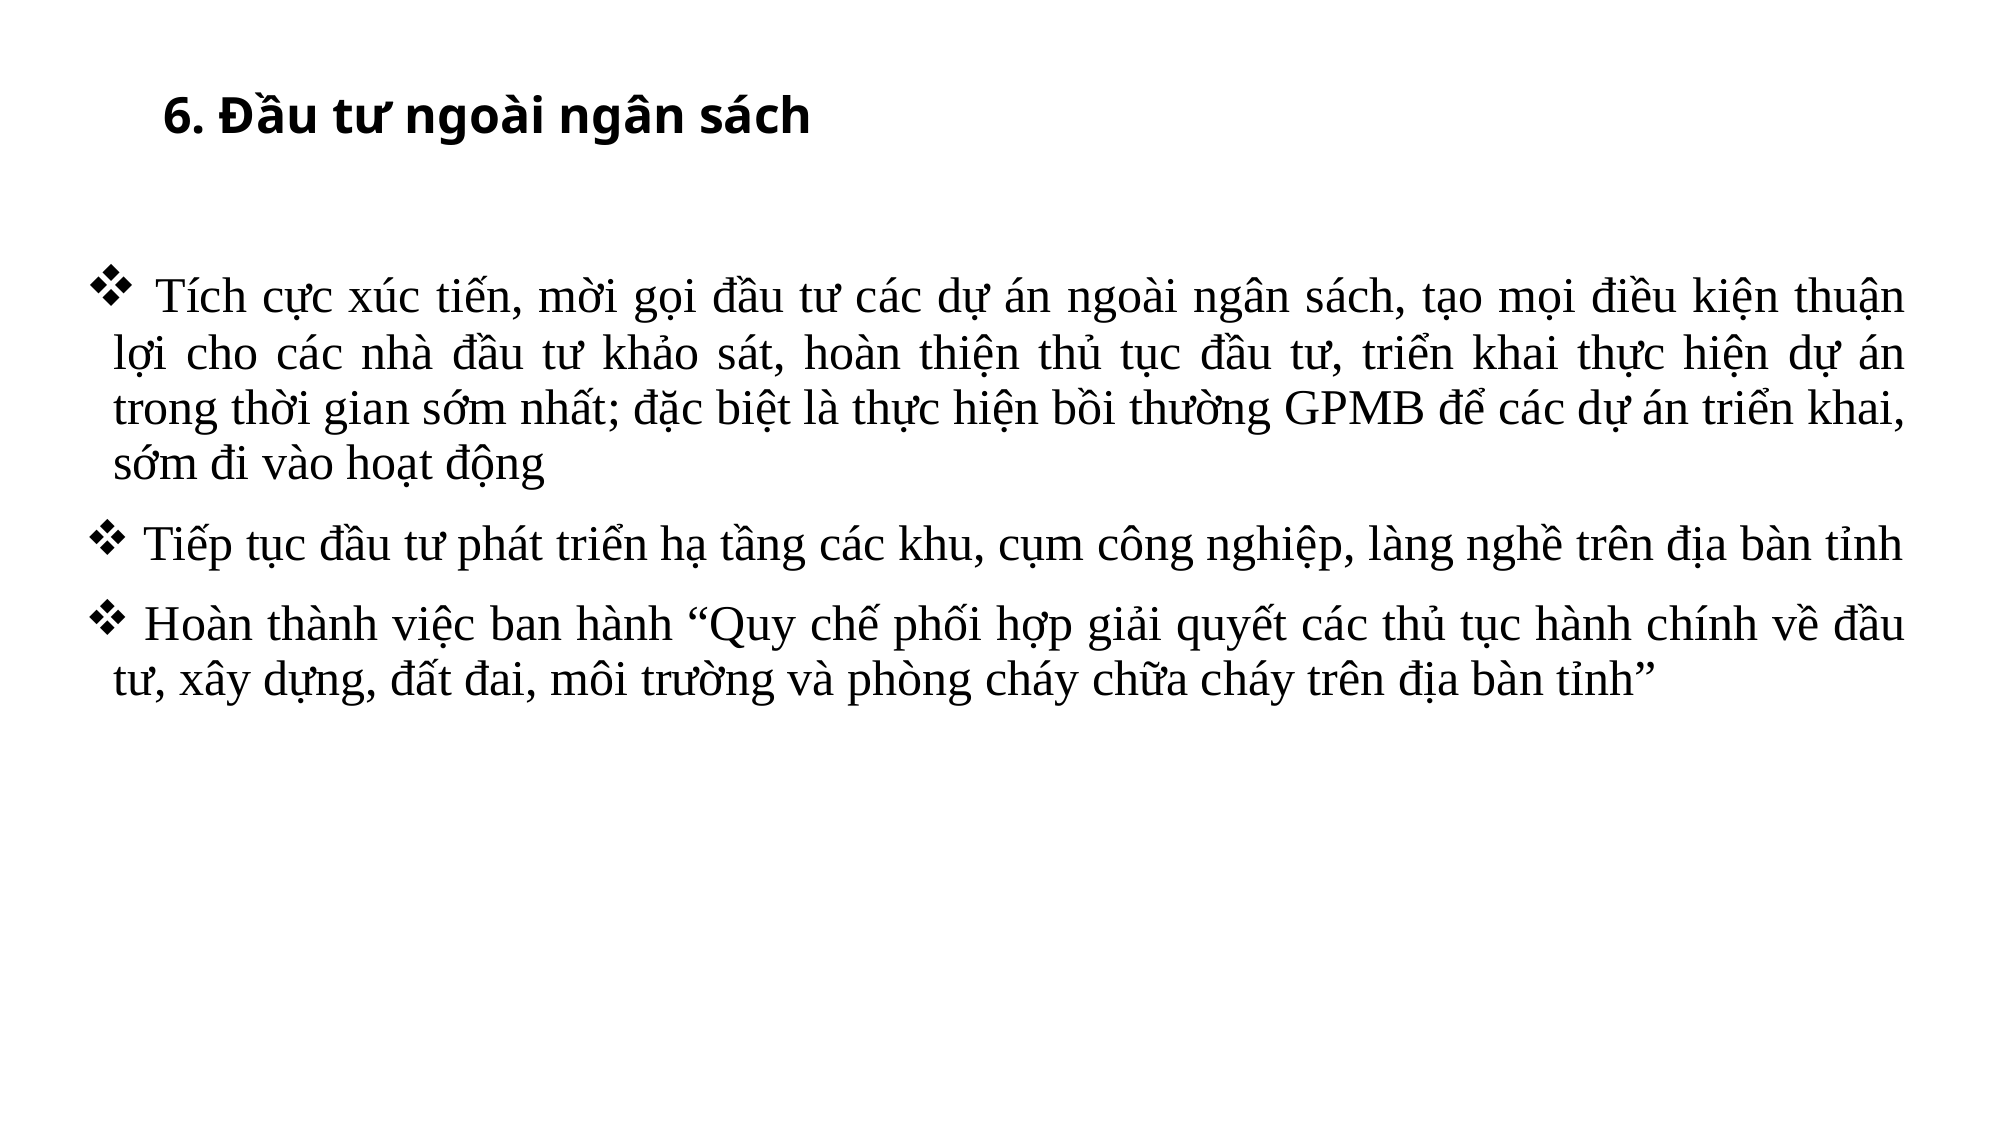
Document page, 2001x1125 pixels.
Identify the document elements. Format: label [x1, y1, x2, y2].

table_header [70, 234, 1922, 814]
text_box [148, 75, 890, 151]
